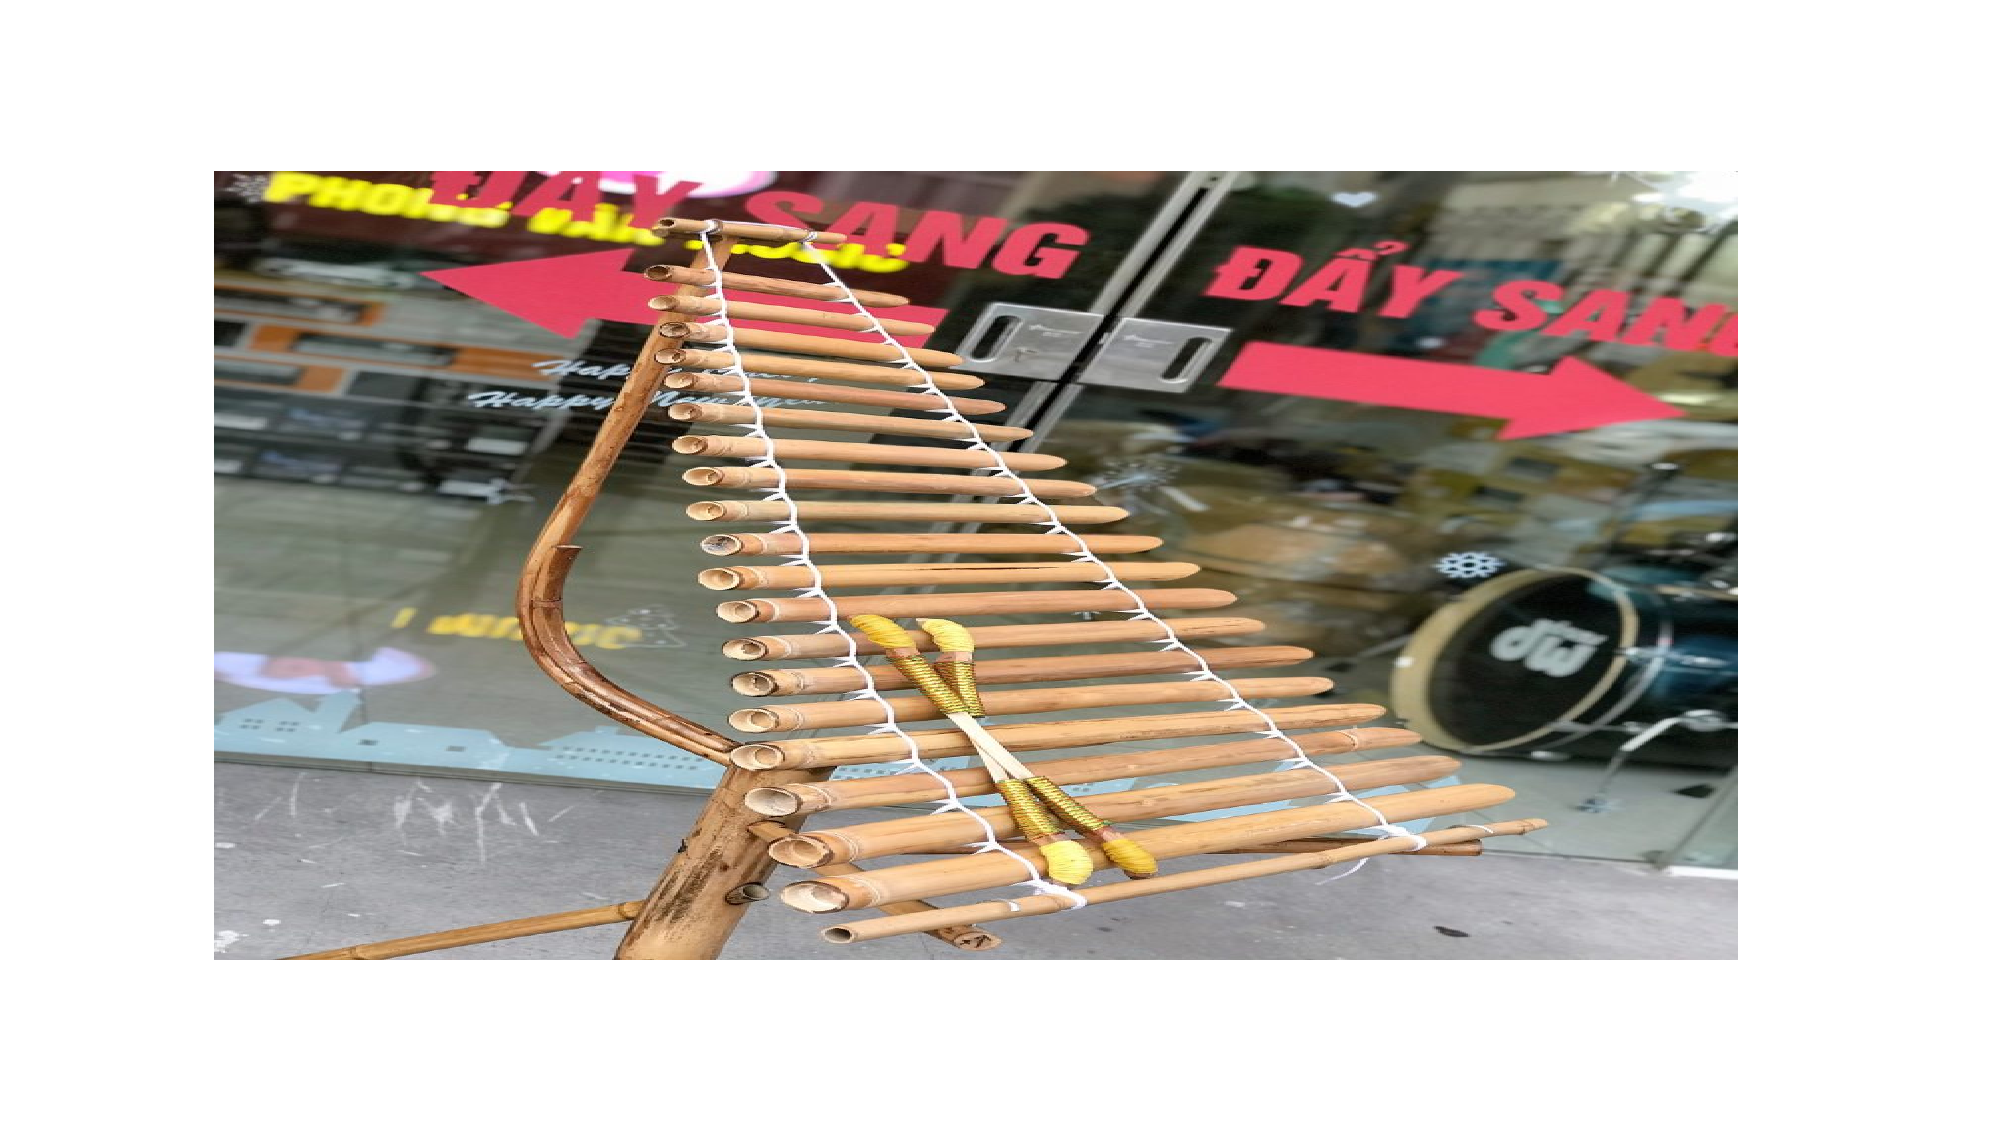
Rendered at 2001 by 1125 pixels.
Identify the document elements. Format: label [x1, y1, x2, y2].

picture [214, 171, 1738, 960]
